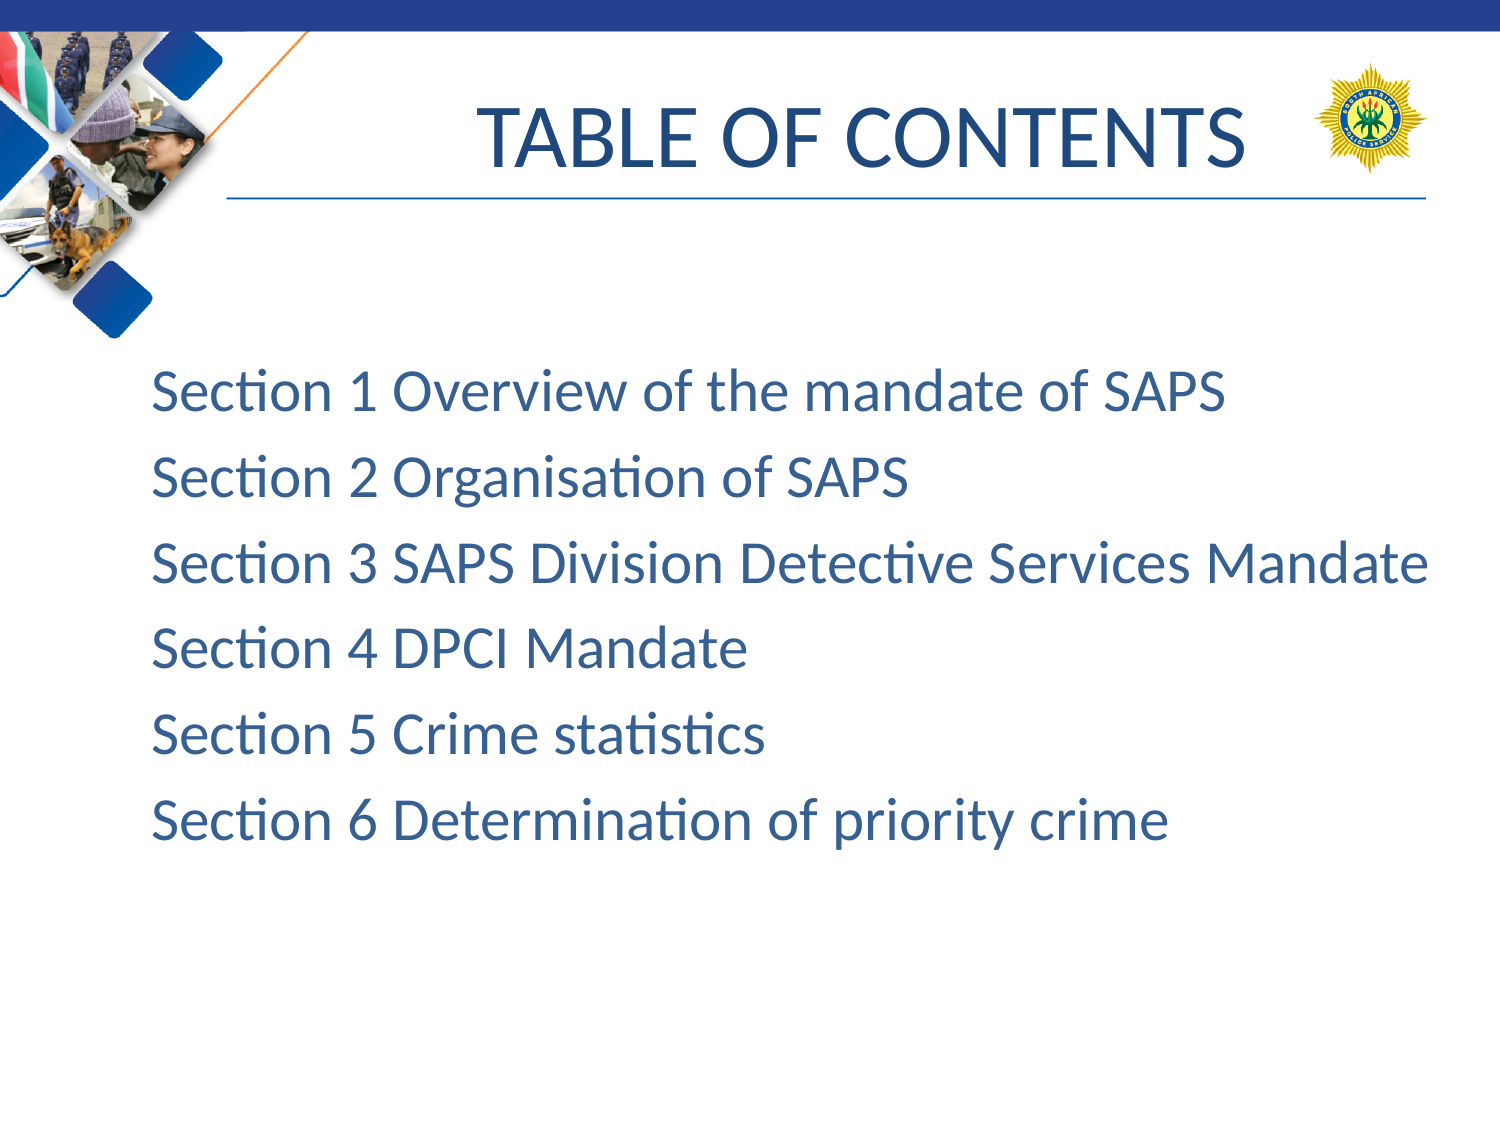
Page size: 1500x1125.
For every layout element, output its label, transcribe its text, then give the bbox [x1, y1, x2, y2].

subtitle Section 1 Overview of the mandate of SAPS Section 2 Organisation of SAPS Section 3 SAPS Division Detective Services Mandate Section 4 DPCI Mandate Section 5 Crime statistics Section 6 Determination of priority crime [136, 342, 1451, 931]
title TABLE OF CONTENTS [225, 66, 1500, 195]
picture [0, 0, 1500, 1125]
